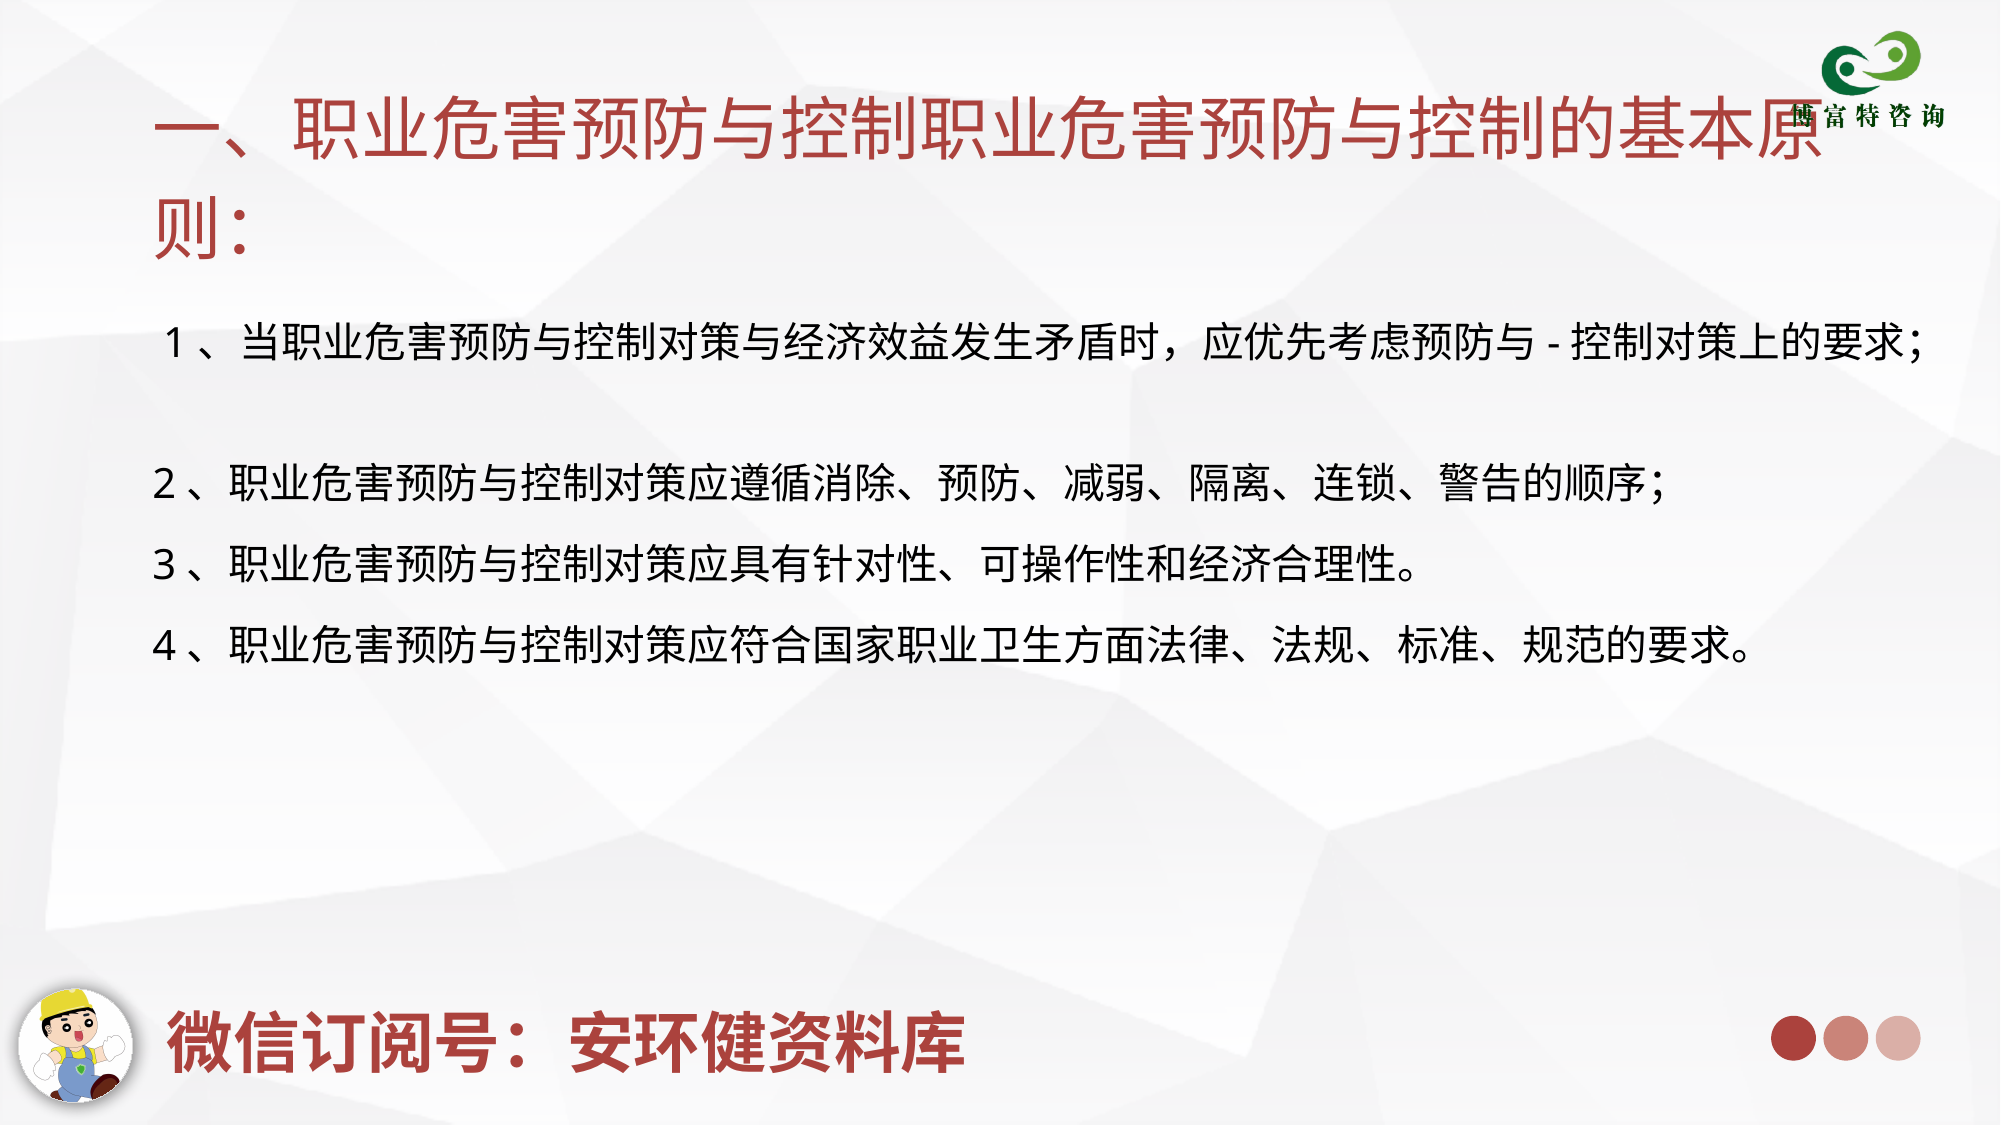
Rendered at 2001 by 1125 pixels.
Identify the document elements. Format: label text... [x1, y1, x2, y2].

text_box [1771, 1015, 1921, 1061]
title 一、职业危害预防与控制职业危害预防与控制的基本原则： [137, 59, 1863, 278]
list 1、当职业危害预防与控制对策与经济效益发生矛盾时，应优先考虑预防与-控制对策上的要求； 2、职业危害预防与控制对策应遵循消除、预防、减弱、隔离、连锁、警告的顺序； 3、职业危害预防与控制对策应具有针对性、可操作性和经济合理性。 4、职业危害预防与控制对策应符合国家职业卫生方面法律、法规、标准、规范的要求。 [137, 298, 1921, 1064]
picture [0, 0, 2001, 1125]
